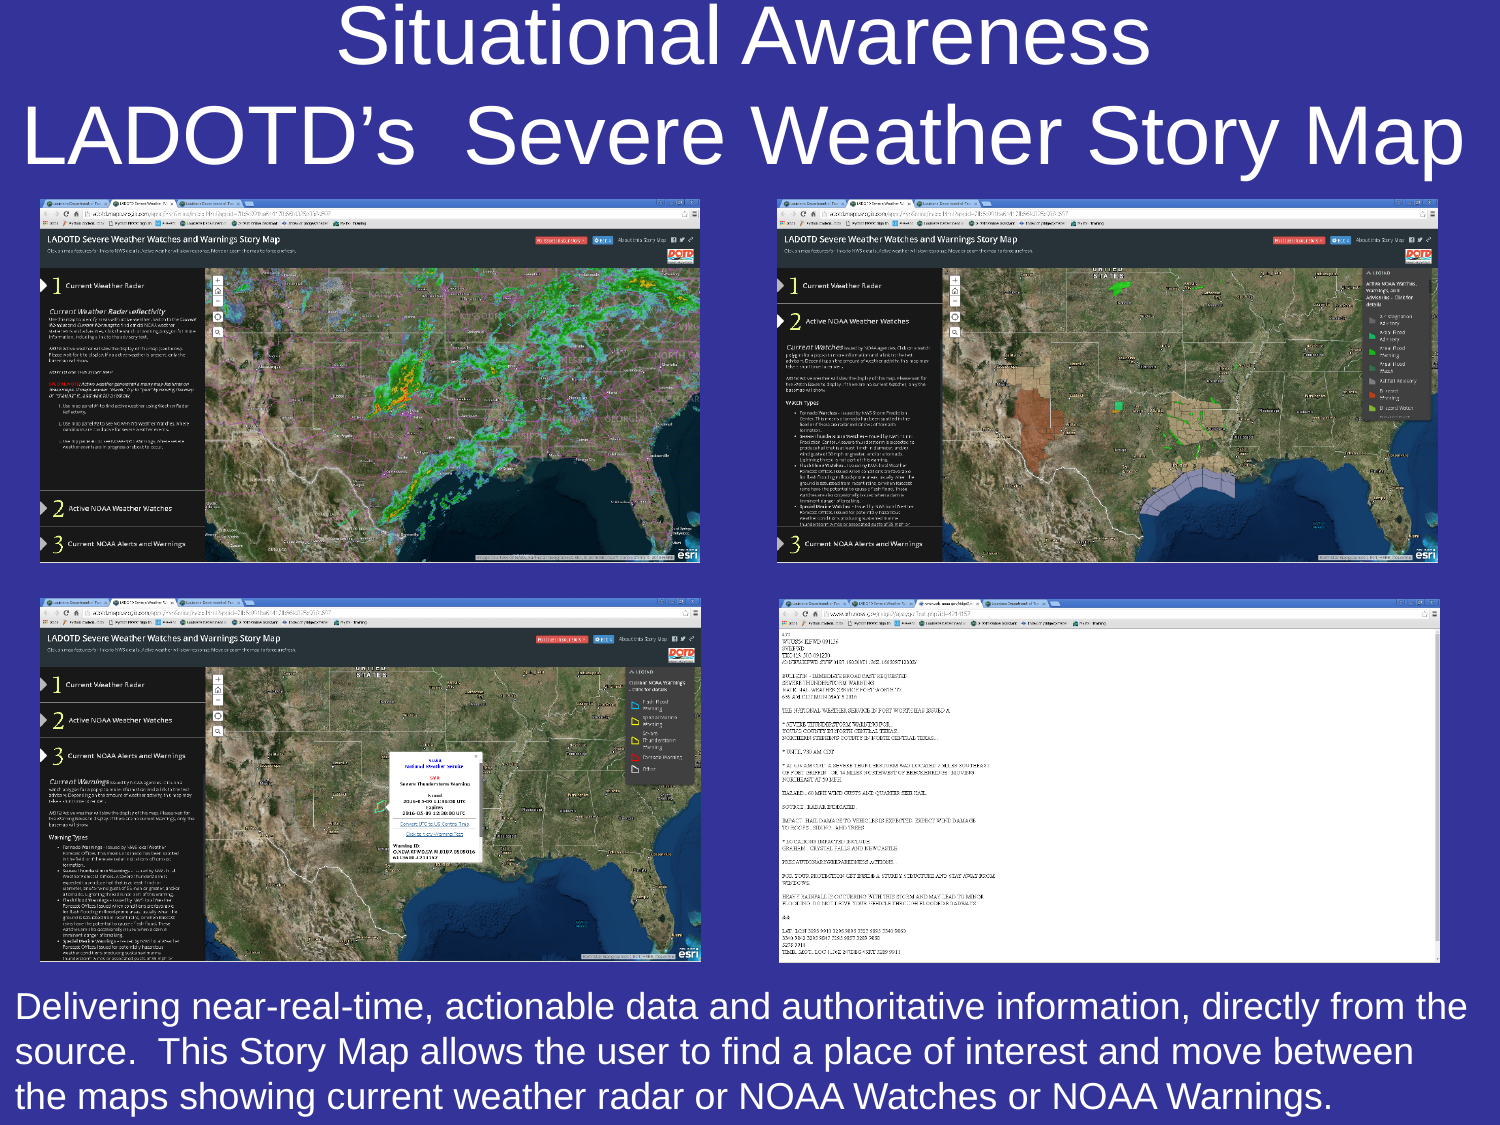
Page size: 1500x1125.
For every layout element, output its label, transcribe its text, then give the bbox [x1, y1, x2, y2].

title Situational Awareness LADOTD’s Severe Weather Story Map [0, 0, 1488, 175]
picture [779, 599, 1440, 963]
picture [40, 598, 701, 962]
text_box Delivering near-real-time, actionable data and authoritative information, directly from the source. This Story Map allows the user to find a place of interest and move between the maps showing current weather radar or NOAA Watches or NOAA Warnings. [0, 974, 1488, 1125]
picture [777, 199, 1438, 563]
picture [40, 199, 700, 563]
